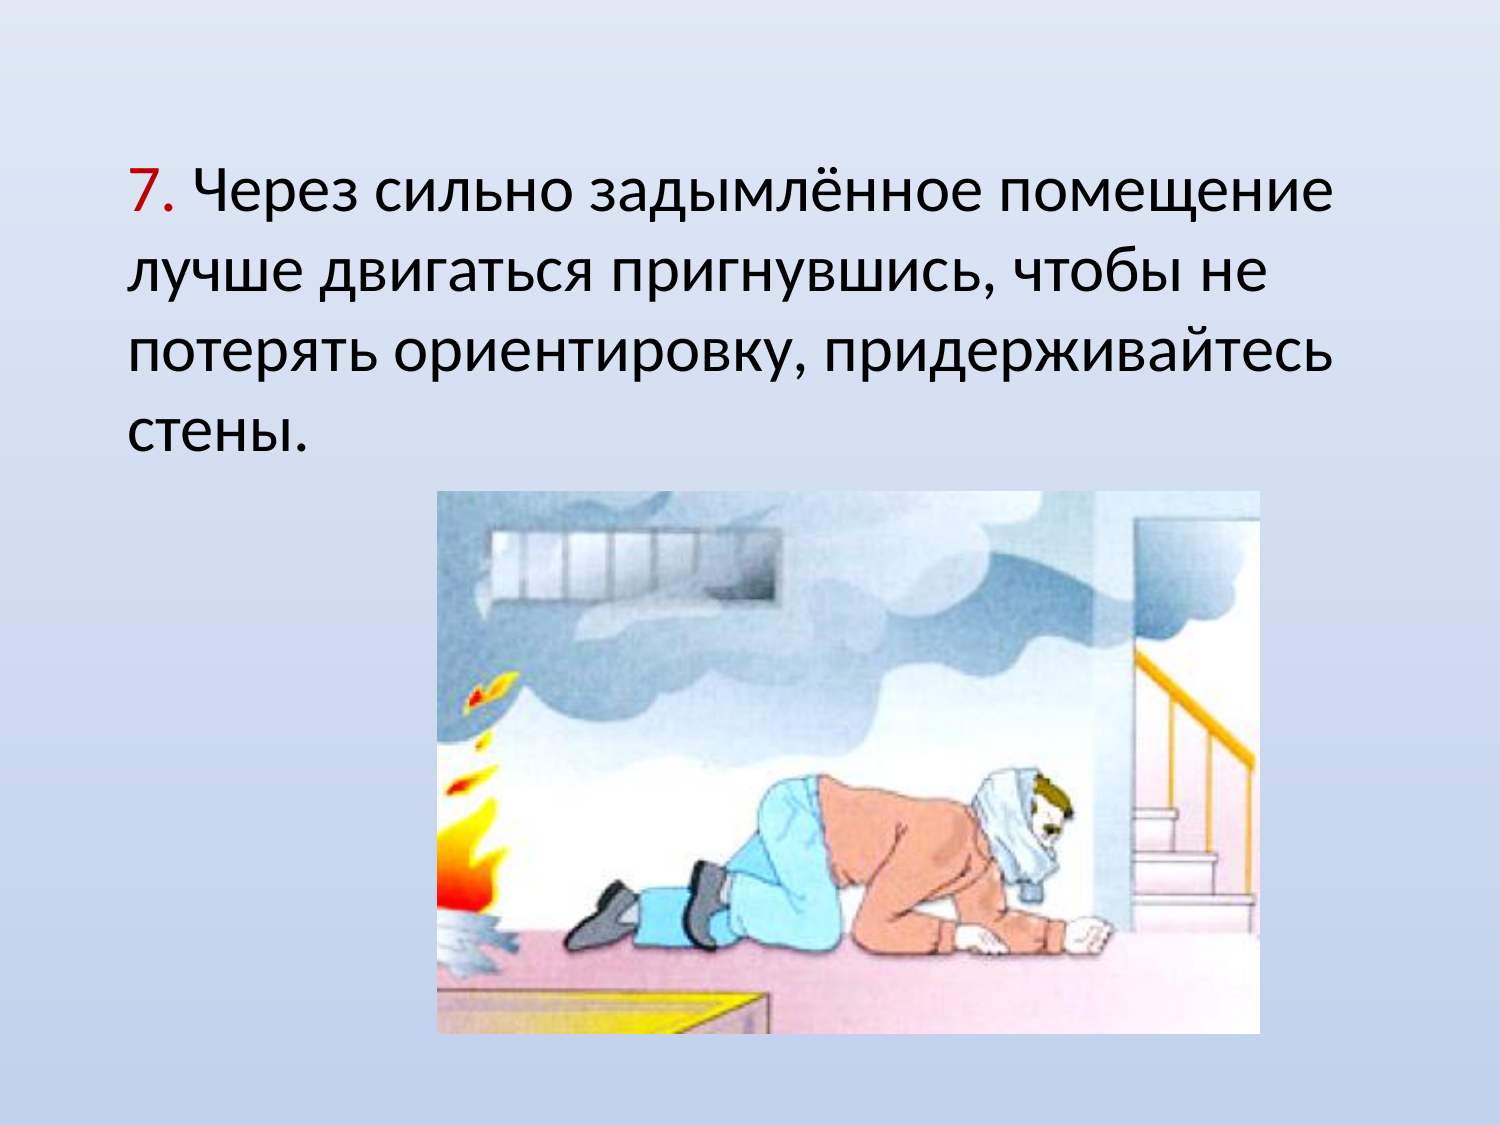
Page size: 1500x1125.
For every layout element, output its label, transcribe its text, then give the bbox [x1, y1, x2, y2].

picture [437, 491, 1260, 1035]
subtitle 7. Через сильно задымлённое помещение лучше двигаться пригнувшись, чтобы не потерять ориентировку, придерживайтесь стены. [112, 137, 1424, 480]
